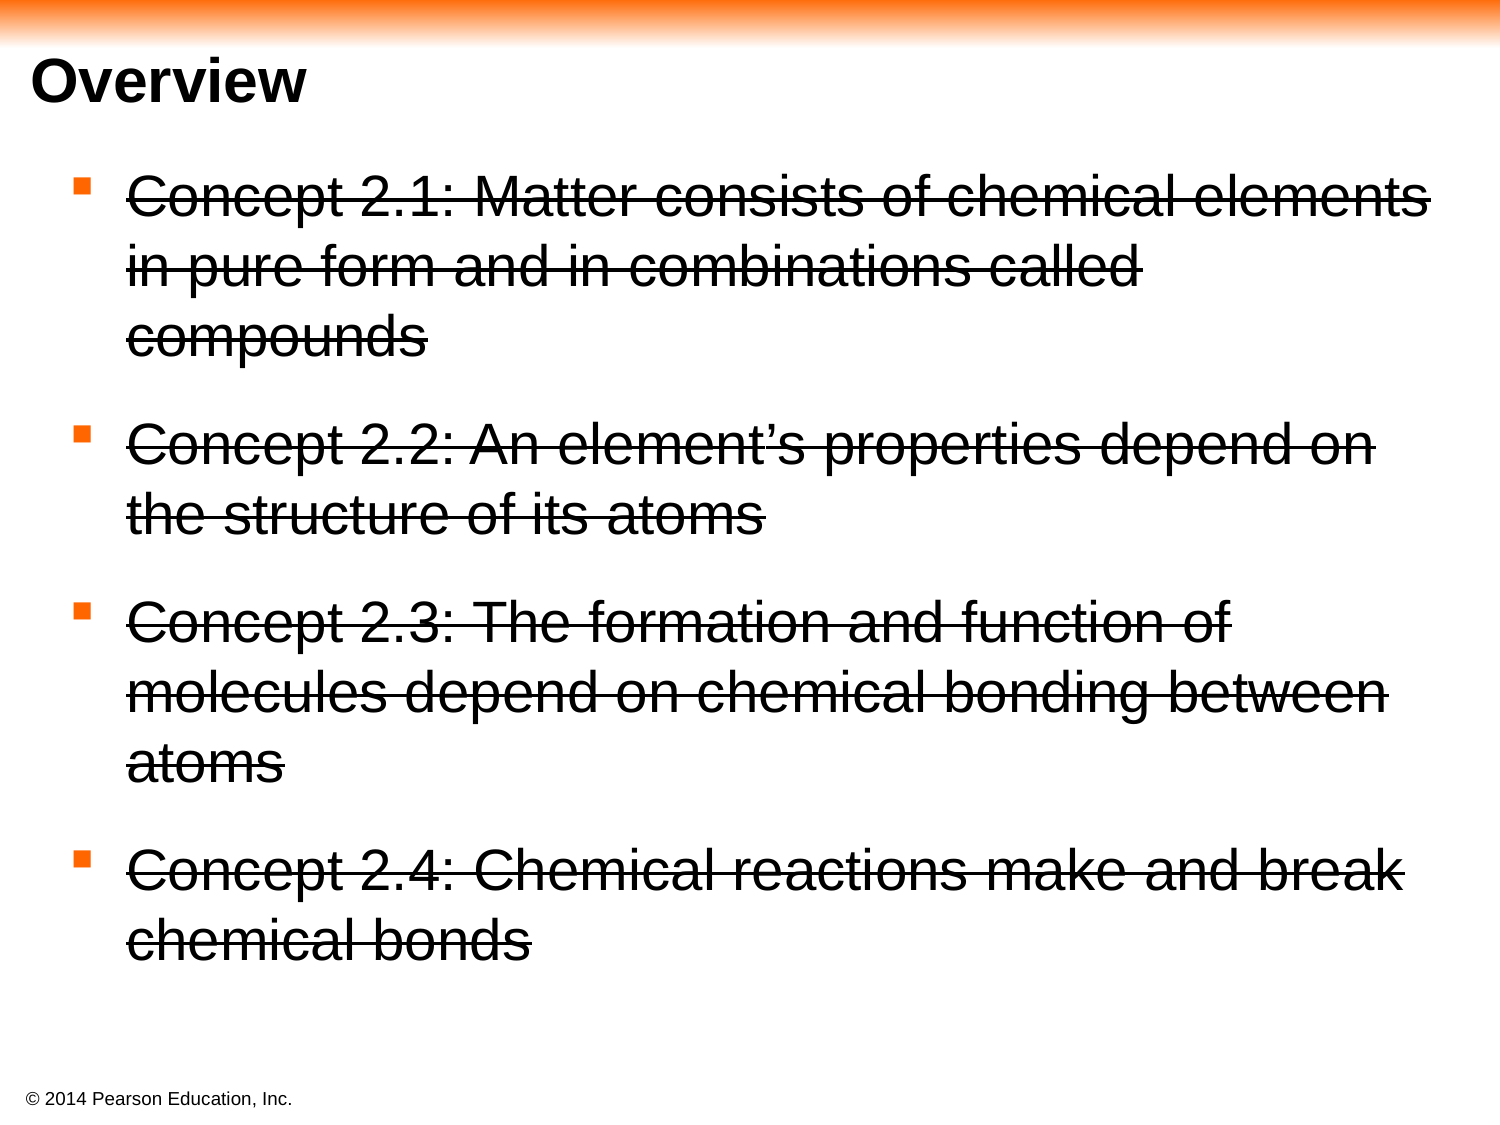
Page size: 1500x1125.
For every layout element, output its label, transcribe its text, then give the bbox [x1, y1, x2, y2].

title Overview [29, 49, 1470, 184]
list Concept 2.1: Matter consists of chemical elements in pure form and in combinations called compounds Concept 2.2: An element’s properties depend on the structure of its atoms Concept 2.3: The formation and function of molecules depend on chemical bonding between atoms Concept 2.4: Chemical reactions make and break chemical bonds [69, 158, 1464, 1042]
